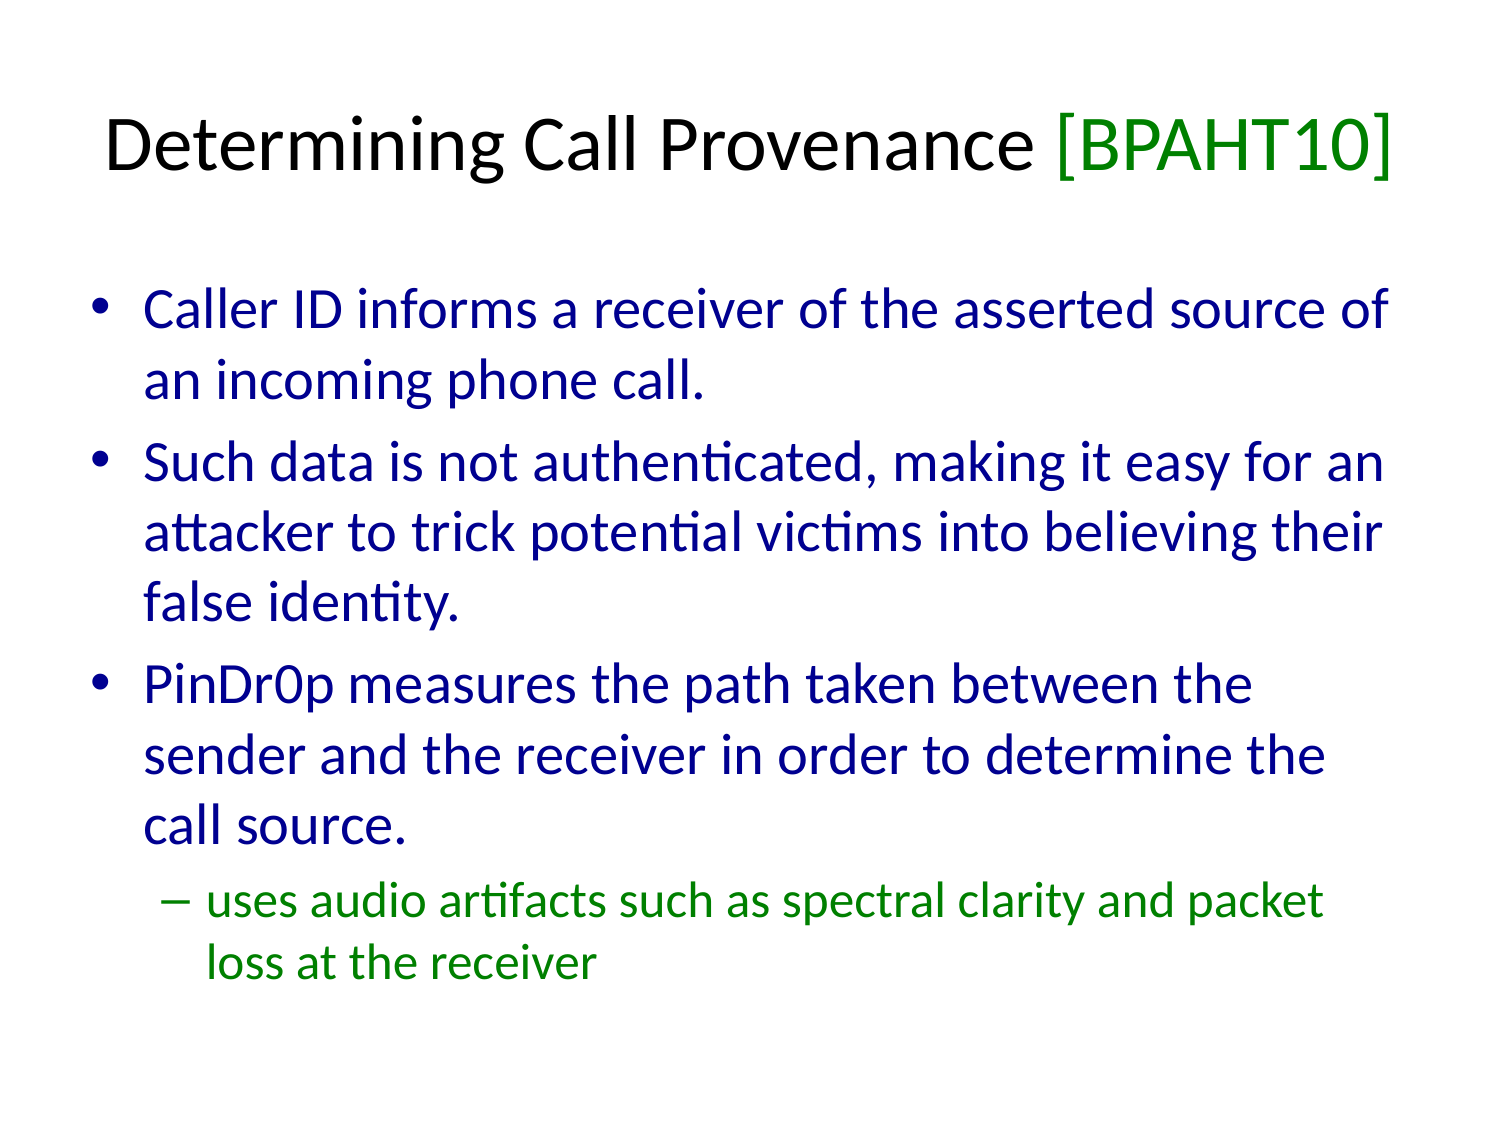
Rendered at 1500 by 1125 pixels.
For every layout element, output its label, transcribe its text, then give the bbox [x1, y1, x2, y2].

title Determining Call Provenance [BPAHT10] [75, 45, 1425, 233]
list Caller ID informs a receiver of the asserted source of an incoming phone call. Such data is not authenticated, making it easy for an attacker to trick potential victims into believing their false identity. PinDr0p measures the path taken between the sender and the receiver in order to determine the call source. uses audio artifacts such as spectral clarity and packet loss at the receiver [75, 262, 1425, 1005]
